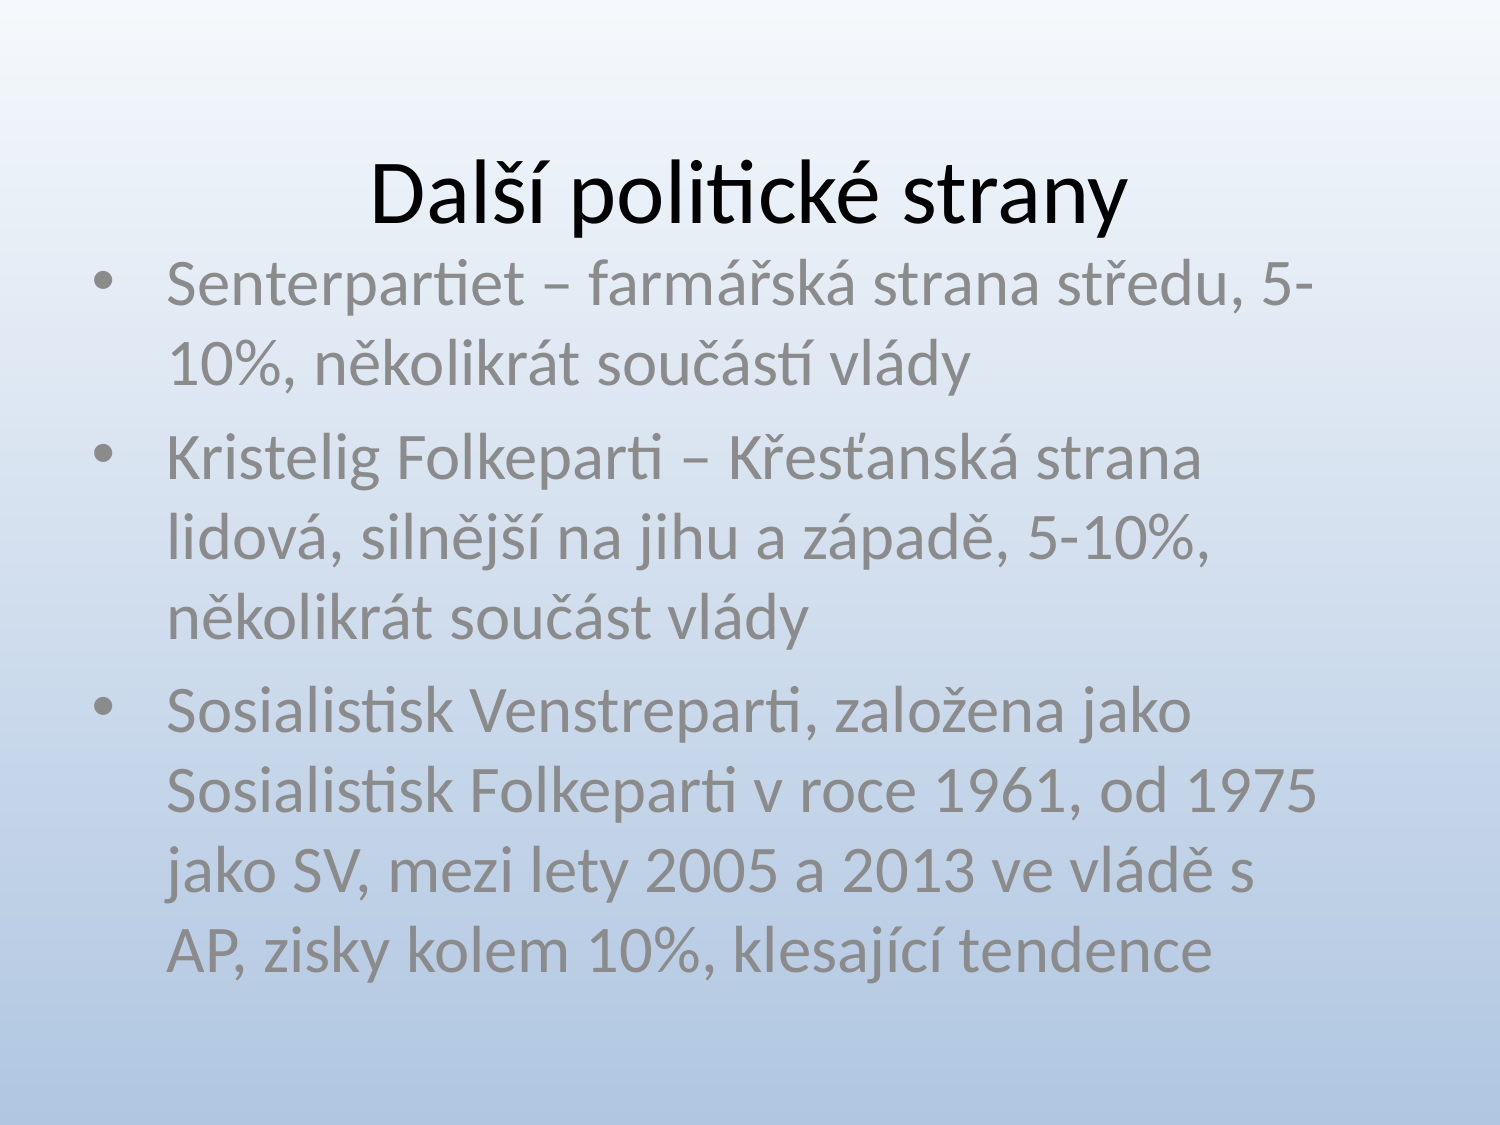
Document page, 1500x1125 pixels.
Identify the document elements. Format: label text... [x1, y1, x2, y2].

subtitle Senterpartiet – farmářská strana středu, 5-10%, několikrát součástí vlády Kristelig Folkeparti – Křesťanská strana lidová, silnější na jihu a západě, 5-10%, několikrát součást vlády Sosialistisk Venstreparti, založena jako Sosialistisk Folkeparti v roce 1961, od 1975 jako SV, mezi lety 2005 a 2013 ve vládě s AP, zisky kolem 10%, klesající tendence [76, 231, 1352, 1035]
title Další politické strany [112, 66, 1388, 308]
